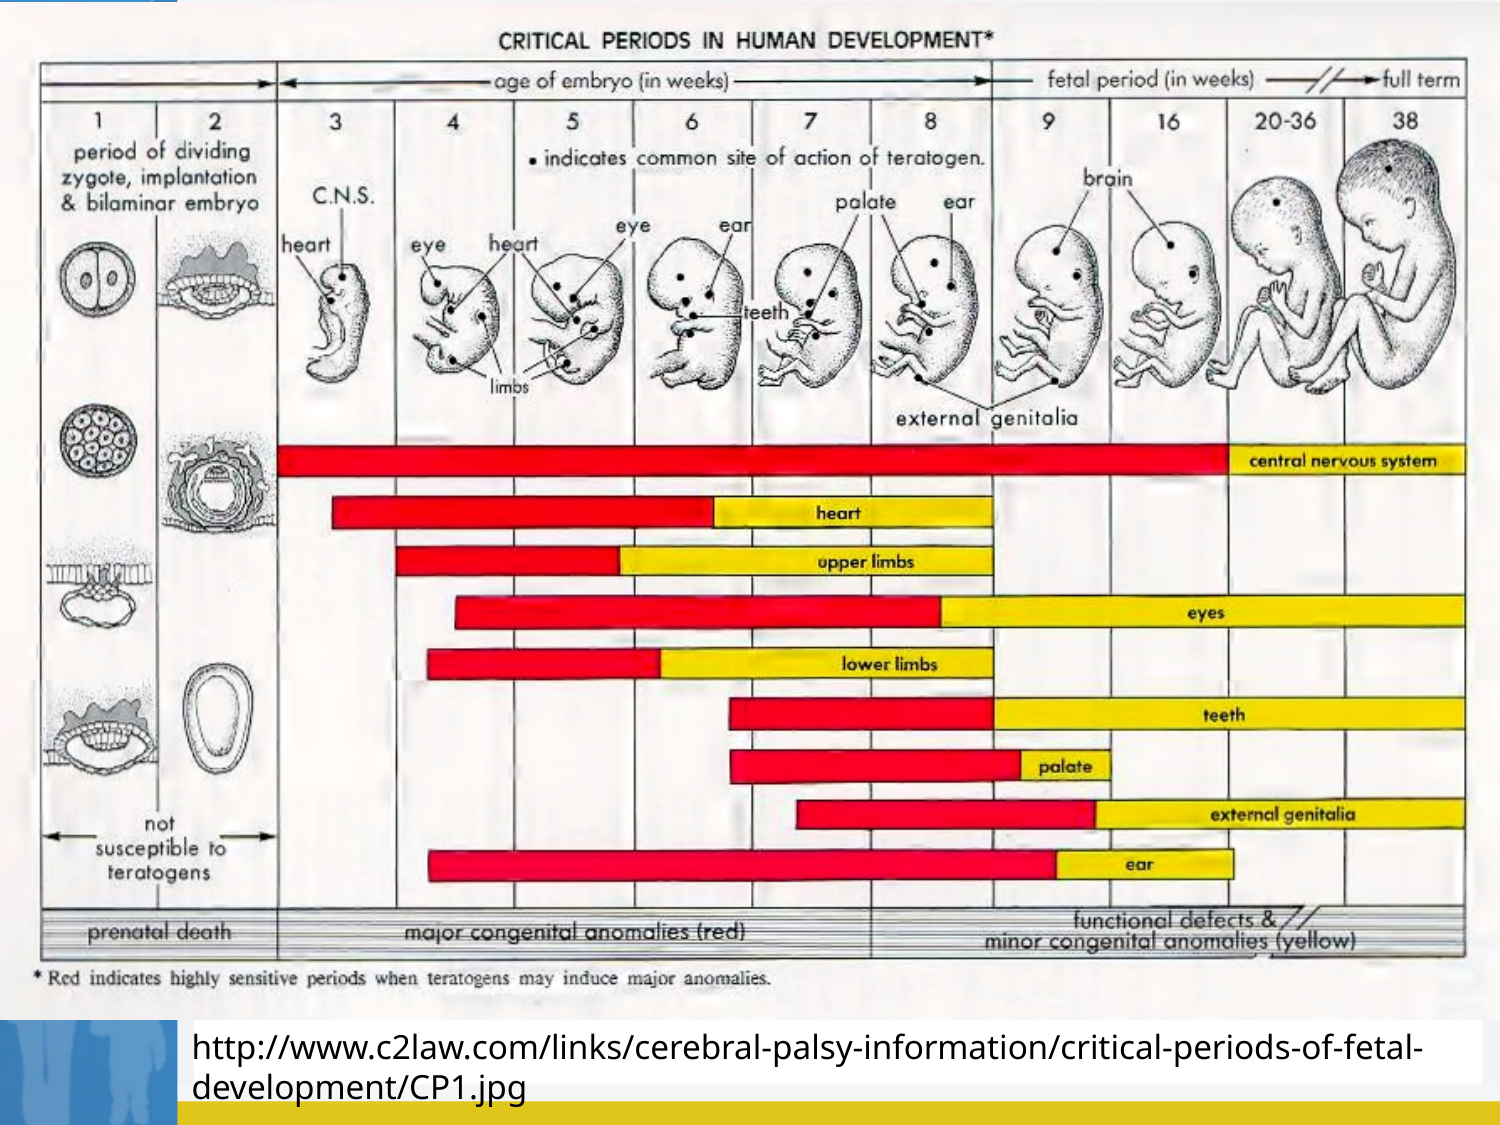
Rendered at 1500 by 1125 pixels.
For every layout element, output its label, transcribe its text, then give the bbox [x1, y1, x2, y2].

picture [0, 0, 1500, 1125]
text_box http://www.c2law.com/links/cerebral-palsy-information/critical-periods-of-fetal-development/CP1.jpg [176, 1028, 1481, 1114]
